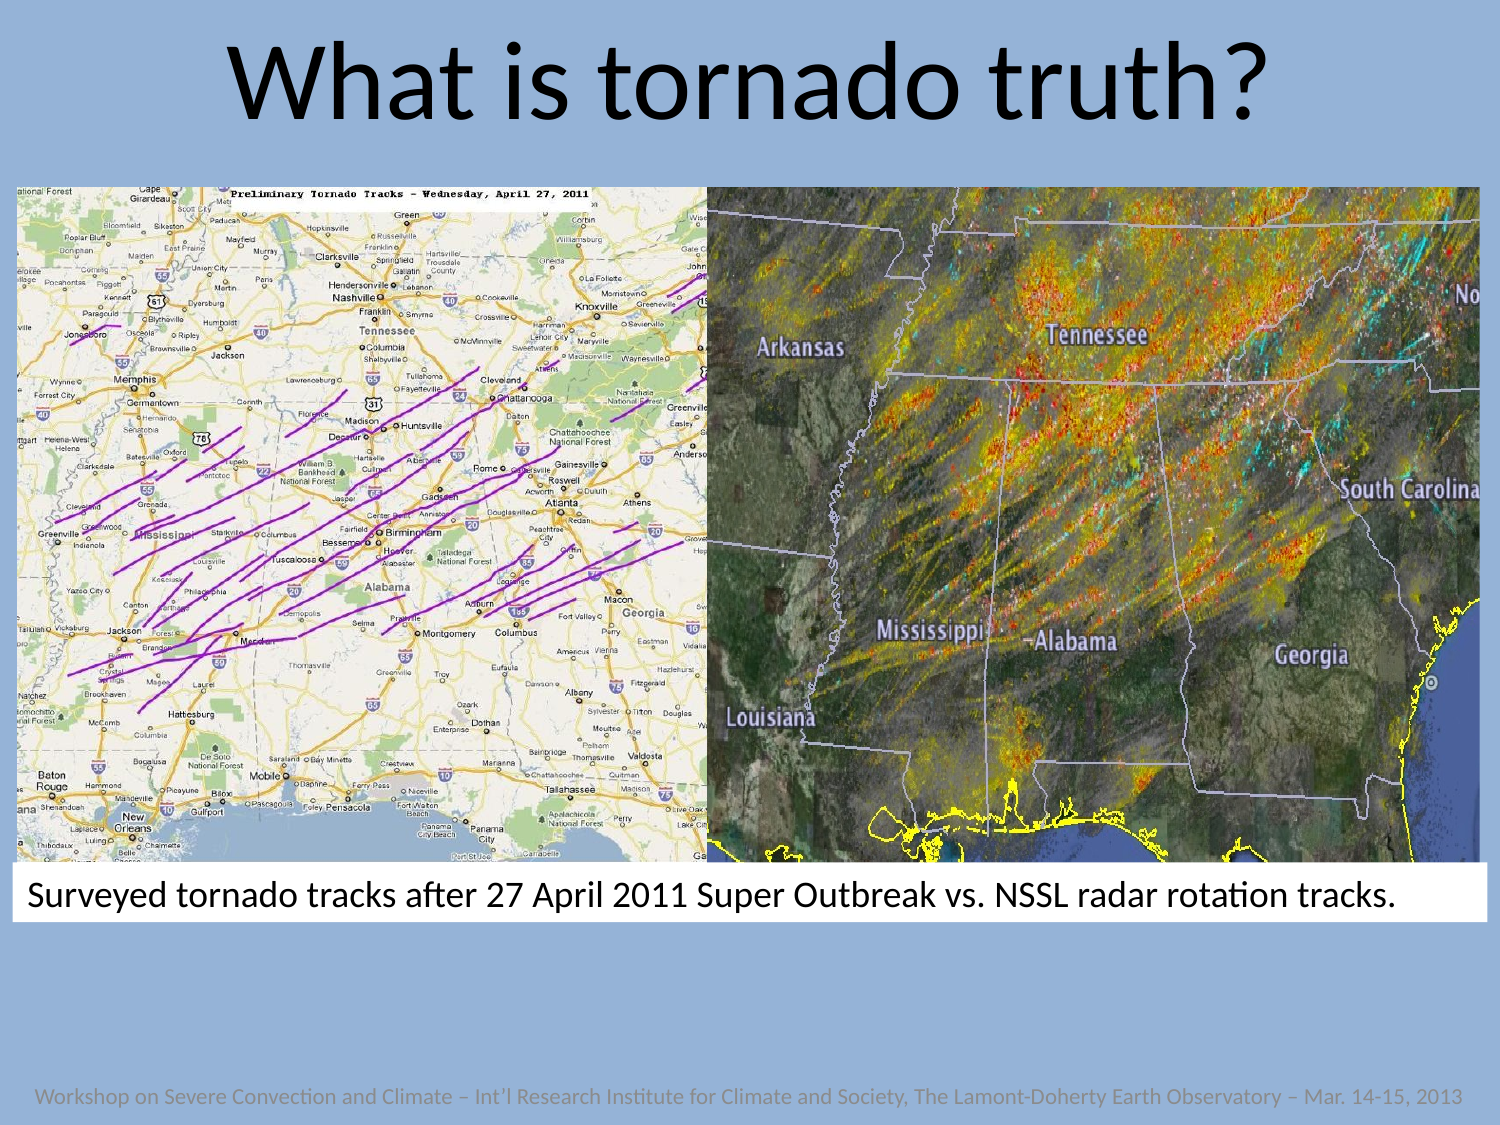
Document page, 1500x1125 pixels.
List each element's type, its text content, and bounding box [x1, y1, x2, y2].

footer Workshop on Severe Convection and Climate – Int’l Research Institute for Climate and Society, The Lamont-Doherty Earth Observatory – Mar. 14-15, 2013 [0, 1065, 1500, 1125]
text_box Surveyed tornado tracks after 27 April 2011 Super Outbreak vs. NSSL radar rotation tracks. [12, 862, 1488, 923]
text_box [17, 187, 1481, 863]
text_box What is tornado truth? [0, 0, 1500, 150]
